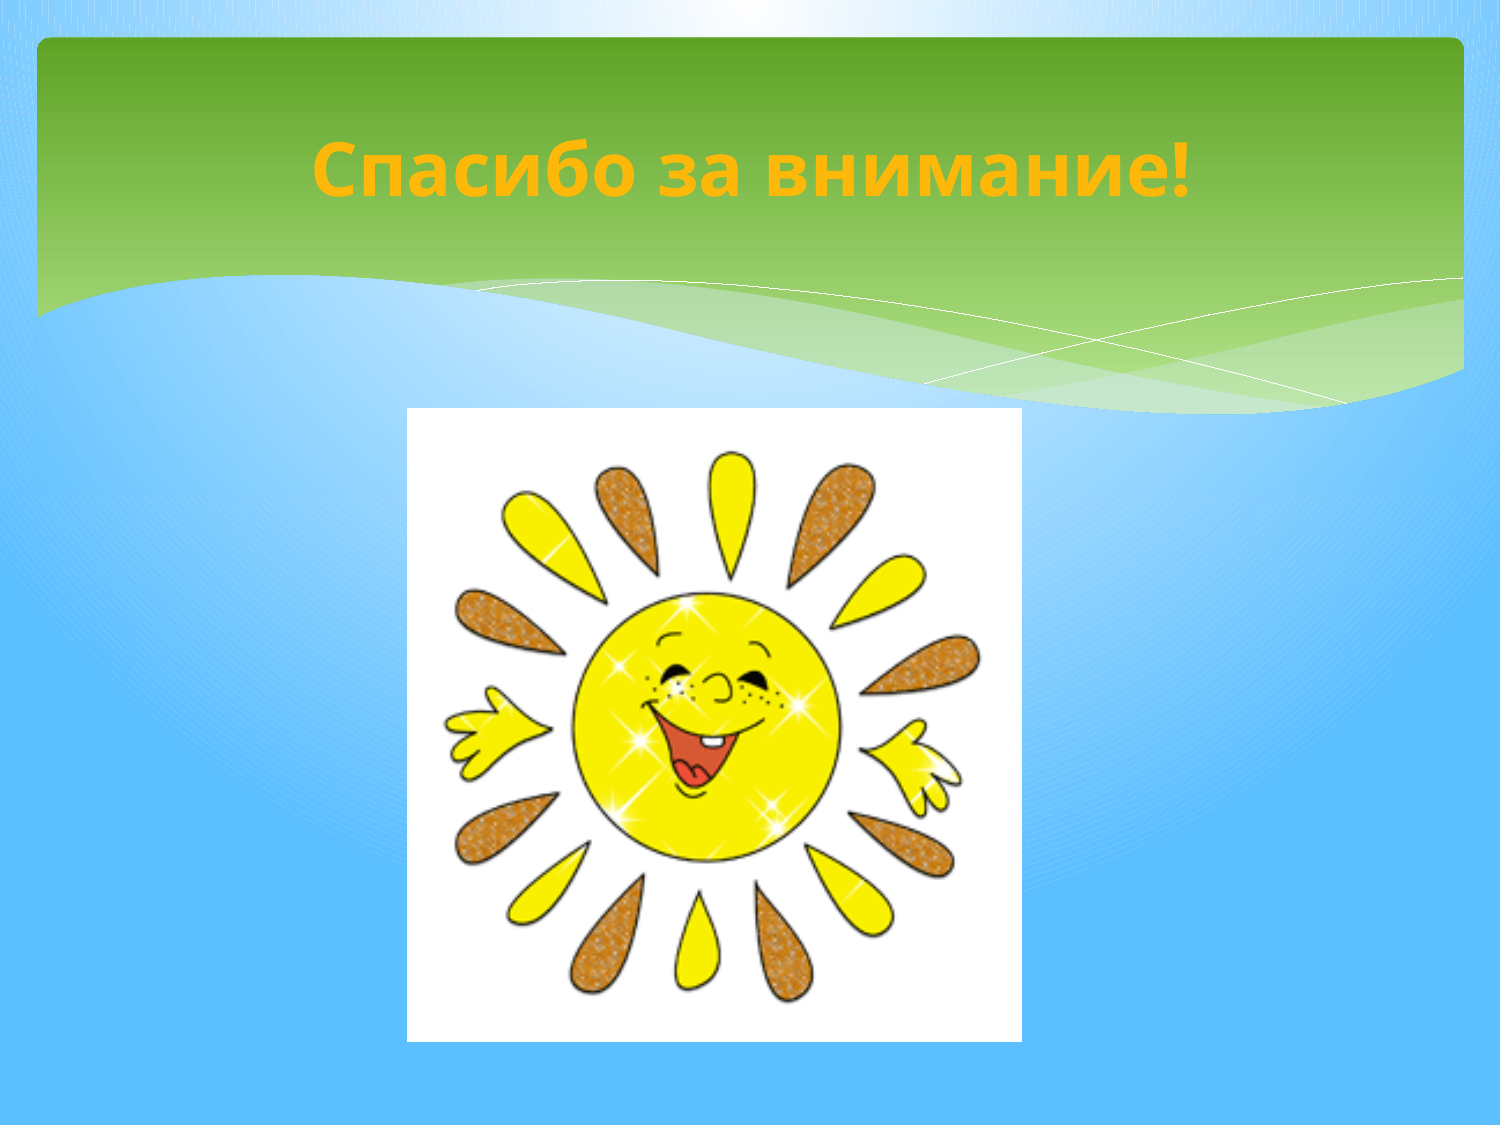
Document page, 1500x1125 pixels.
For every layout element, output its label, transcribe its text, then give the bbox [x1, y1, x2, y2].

title Спасибо за внимание! [76, 90, 1427, 244]
picture [407, 408, 1022, 1042]
